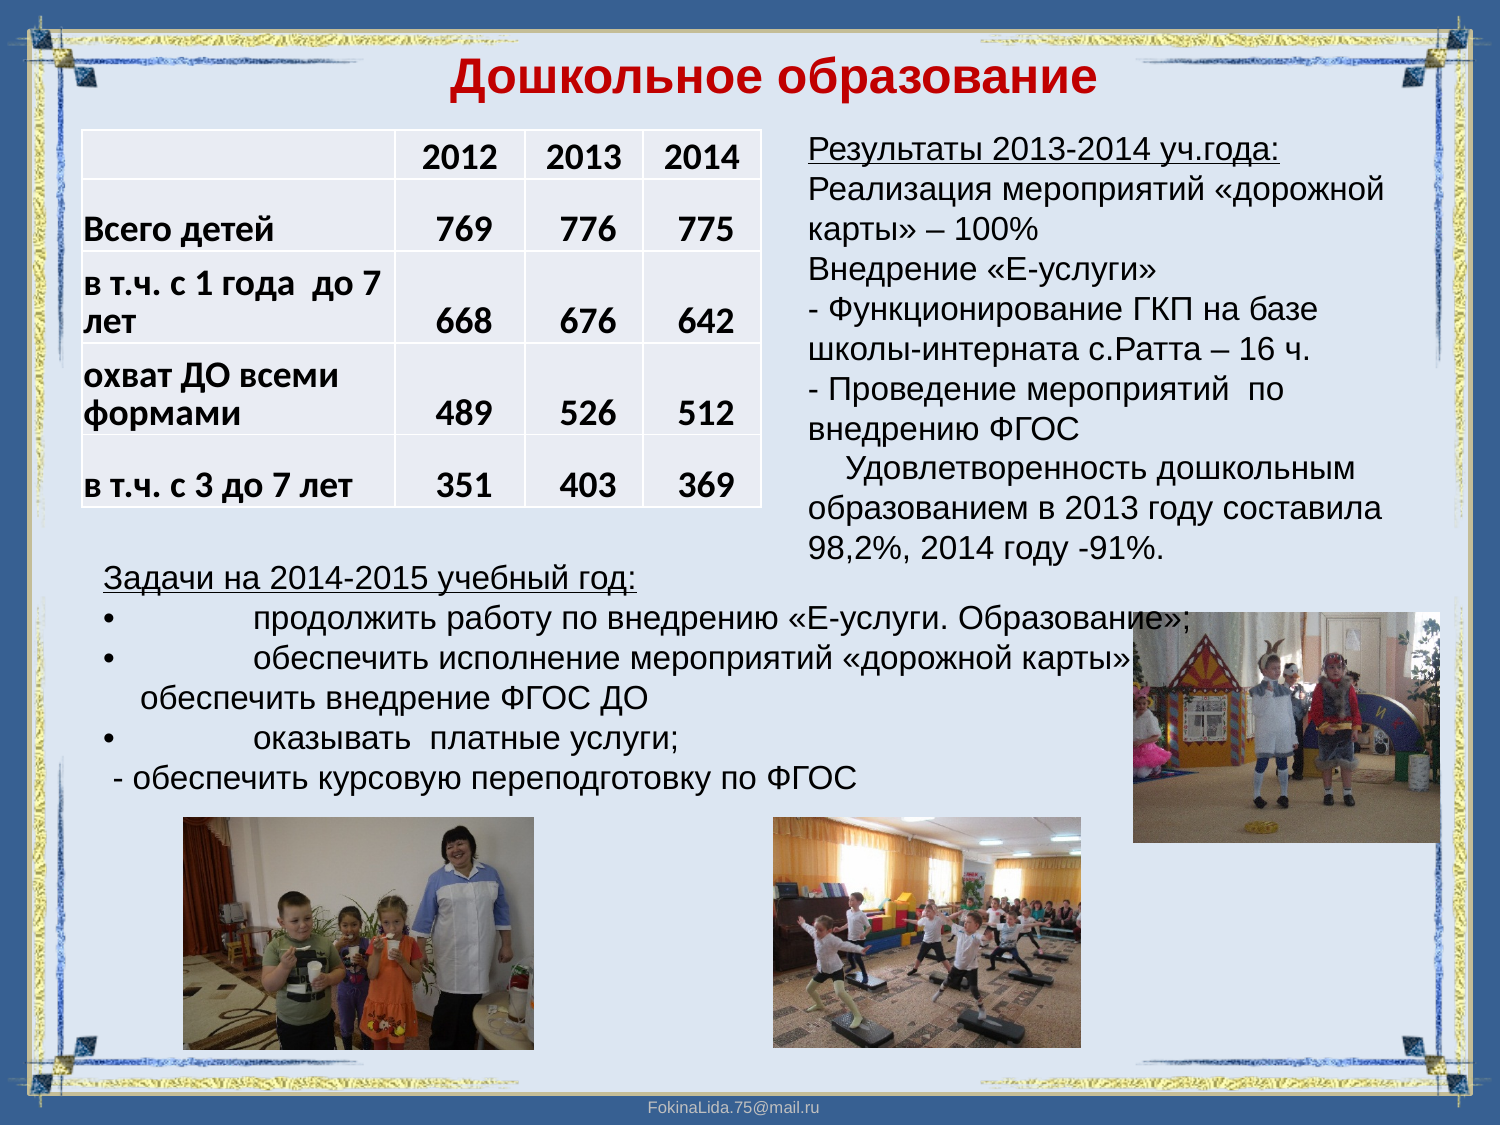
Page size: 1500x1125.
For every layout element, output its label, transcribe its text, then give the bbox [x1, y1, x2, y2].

table_cell 351 [396, 435, 524, 506]
table_cell 775 [644, 180, 760, 250]
table_cell 369 [644, 435, 760, 506]
table_cell 512 [644, 344, 760, 434]
table_cell 526 [526, 344, 642, 434]
table_header [83, 131, 394, 178]
table_cell 489 [396, 344, 524, 434]
table_cell 642 [644, 252, 760, 342]
table_cell 676 [526, 252, 642, 342]
picture [0, 0, 547, 547]
table_header 2013 [526, 131, 642, 178]
table_cell охват ДО всеми формами [83, 344, 394, 434]
table_cell в т.ч. с 3 до 7 лет [83, 435, 394, 506]
table_cell 403 [526, 435, 642, 506]
picture [0, 578, 547, 1125]
table_cell 668 [396, 252, 524, 342]
table_header 2012 [396, 131, 524, 178]
table_cell 776 [526, 180, 642, 250]
table_header 2014 [644, 131, 760, 178]
table_cell в т.ч. с 1 года до 7 лет [83, 252, 394, 342]
table_cell 769 [396, 180, 524, 250]
picture [953, 0, 1500, 547]
table_cell Всего детей [83, 180, 394, 250]
text_box Дошкольное образование [435, 35, 1114, 111]
picture [773, 578, 1500, 1125]
text_box Результаты 2013-2014 уч.года: Реализация мероприятий «дорожной карты» – 100% Внедрение «Е-услуги» - Функционирование ГКП на базе школы-интерната с.Ратта – 16 ч. - Проведение мероприятий по внедрению ФГОС Удовлетворенность дошкольным образованием в 2013 году составила 98,2%, 2014 году -91%. [793, 119, 1440, 614]
text_box Задачи на 2014-2015 учебный год: • продолжить работу по внедрению «Е-услуги. Образование»; • обеспечить исполнение мероприятий «дорожной карты» обеспечить внедрение ФГОС ДО • оказывать платные услуги; - обеспечить курсовую переподготовку по ФГОС [88, 548, 1129, 804]
